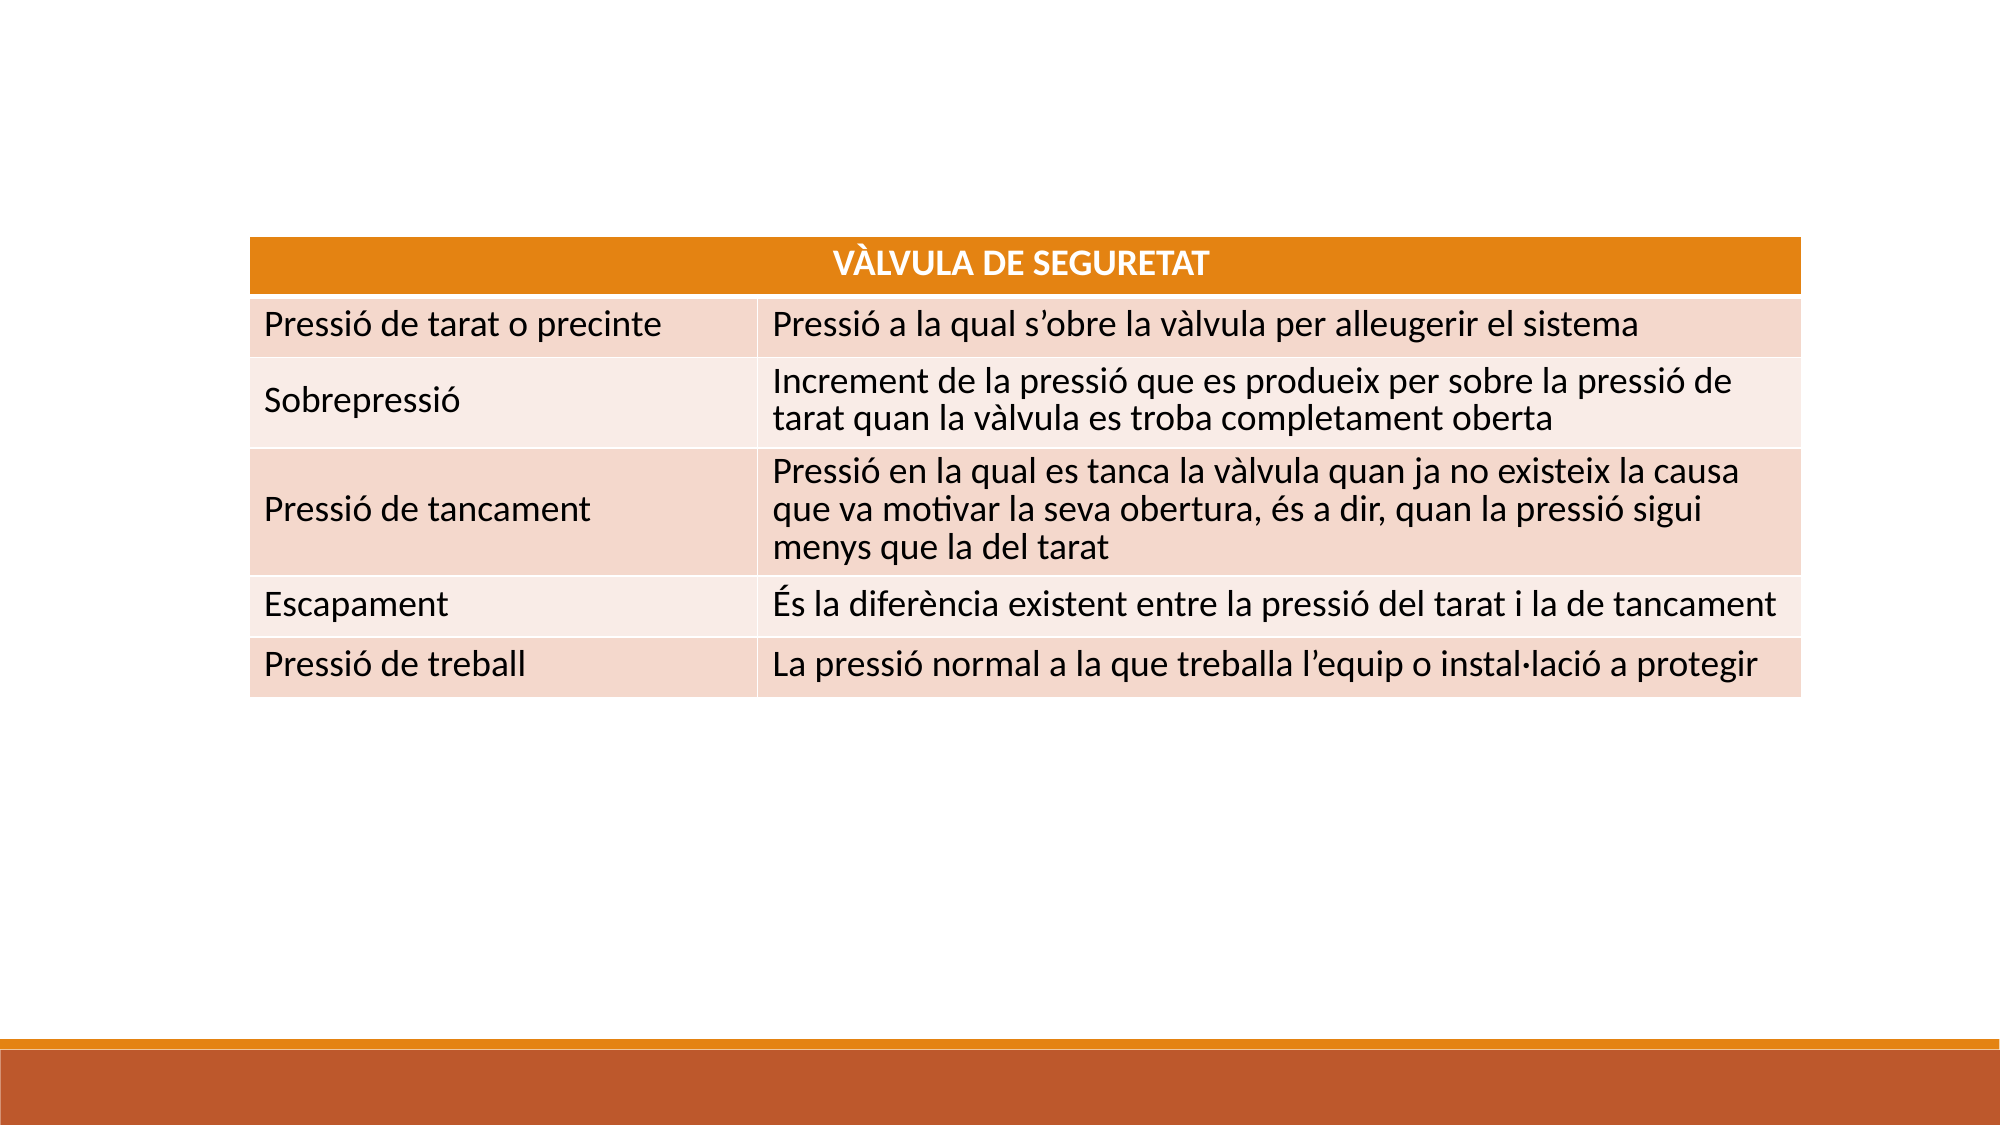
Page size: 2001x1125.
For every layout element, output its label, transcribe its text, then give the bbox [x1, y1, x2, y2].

table_cell És la diferència existent entre la pressió del tarat i la de tancament [758, 577, 1801, 636]
table_cell Pressió de tarat o precinte [250, 299, 757, 357]
table_cell Sobrepressió [250, 358, 757, 447]
table_cell Pressió en la qual es tanca la vàlvula quan ja no existeix la causa que va motivar la seva obertura, és a dir, quan la pressió sigui menys que la del tarat [758, 449, 1801, 575]
table_cell La pressió normal a la que treballa l’equip o instal·lació a protegir [758, 638, 1801, 697]
table_cell Pressió de tancament [250, 449, 757, 575]
table_cell Pressió de treball [250, 638, 757, 697]
table_header VÀLVULA DE SEGURETAT [250, 237, 1801, 294]
table_cell Pressió a la qual s’obre la vàlvula per alleugerir el sistema [758, 299, 1801, 357]
table_cell Increment de la pressió que es produeix per sobre la pressió de tarat quan la vàlvula es troba completament oberta [758, 358, 1801, 447]
table_cell Escapament [250, 577, 757, 636]
